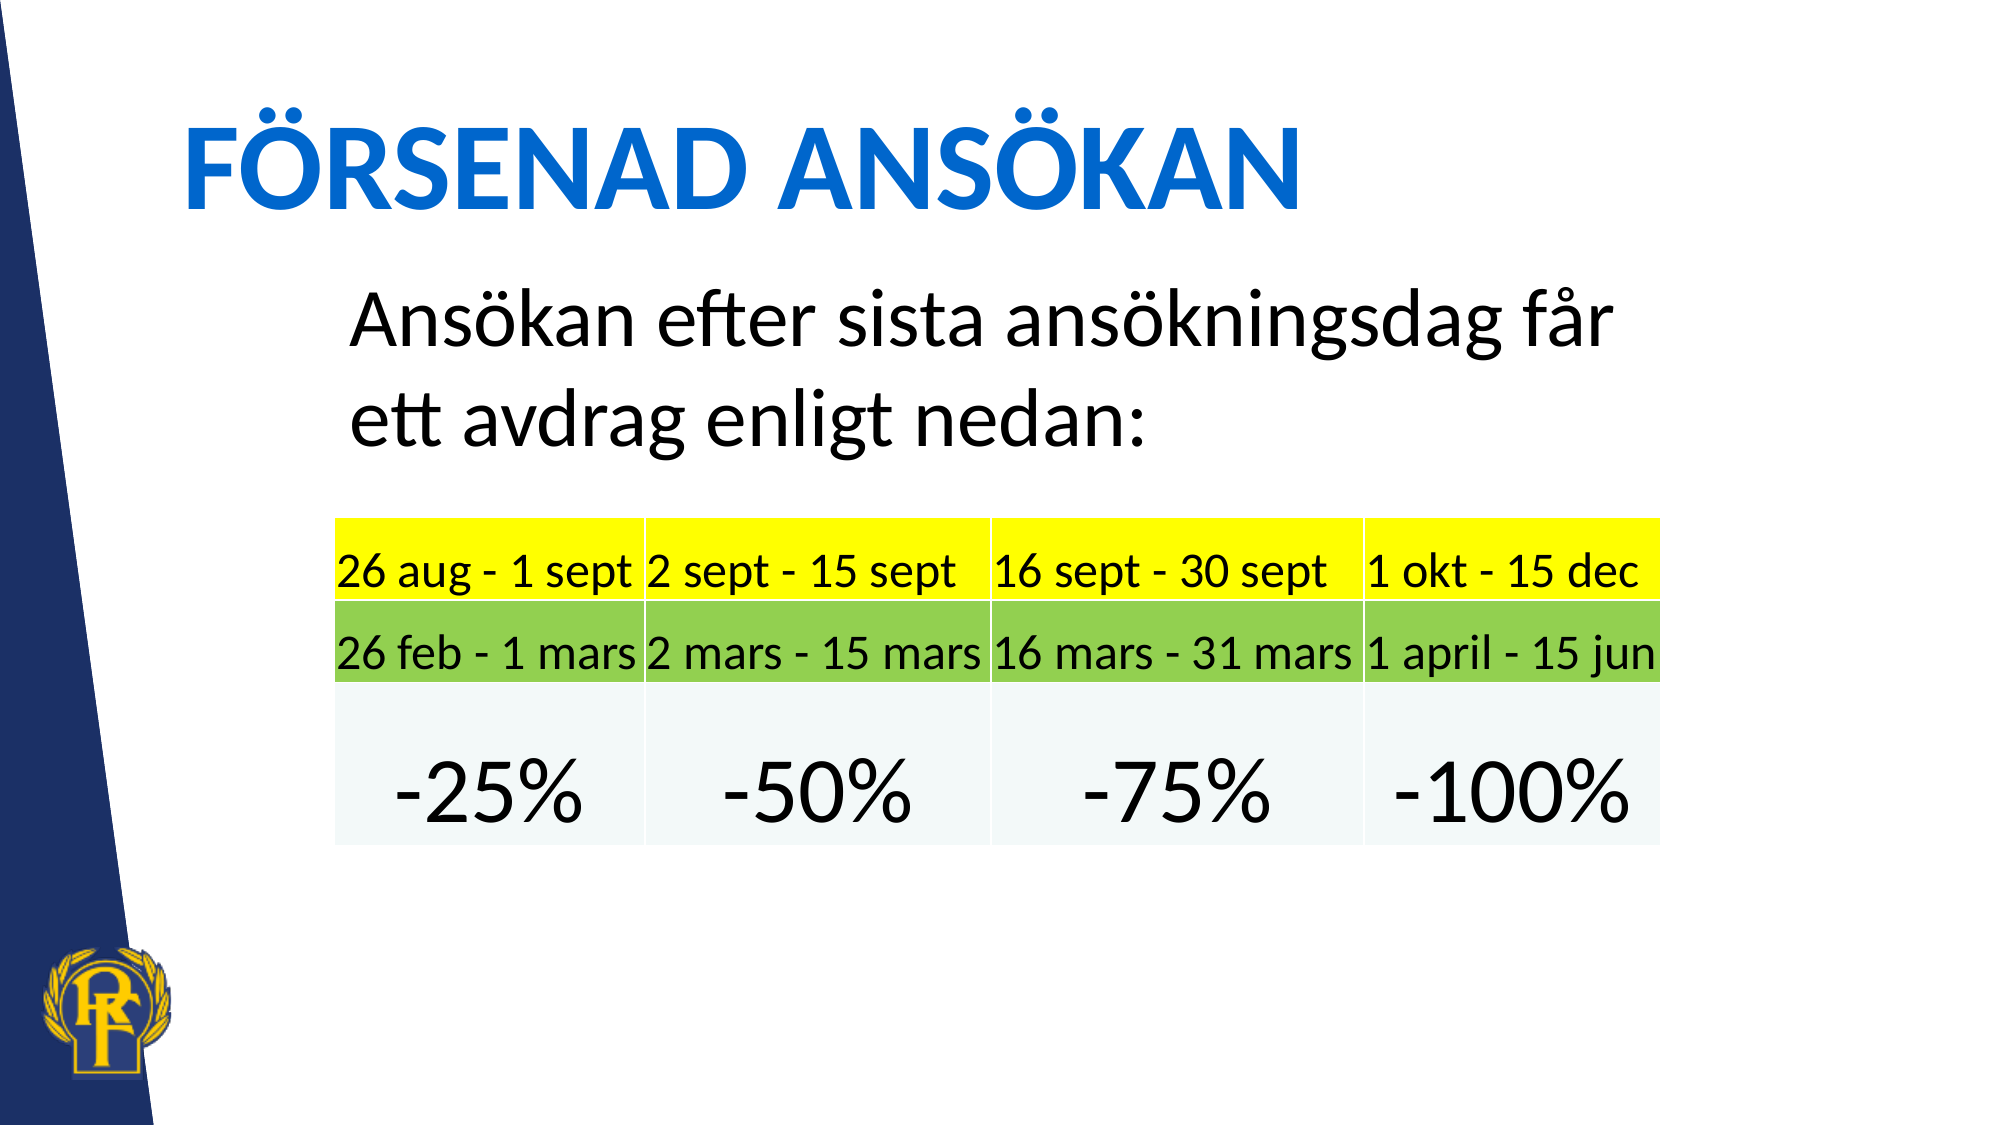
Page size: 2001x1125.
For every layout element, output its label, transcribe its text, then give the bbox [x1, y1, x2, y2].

table_cell -50% [646, 683, 990, 845]
table_cell 16 mars - 31 mars [992, 601, 1363, 682]
table_header 26 aug - 1 sept [335, 518, 644, 599]
table_cell 1 april - 15 jun [1365, 601, 1660, 682]
table_header 16 sept - 30 sept [992, 518, 1363, 599]
table_cell 2 mars - 15 mars [646, 601, 990, 682]
table_header 1 okt - 15 dec [1365, 518, 1660, 599]
table_header 2 sept - 15 sept [646, 518, 990, 599]
table_cell -75% [992, 683, 1363, 845]
table_cell 26 feb - 1 mars [335, 601, 644, 682]
text_box Ansökan efter sista ansökningsdag får ett avdrag enligt nedan: [334, 255, 1678, 471]
table_cell -25% [335, 683, 644, 845]
text_box FÖRSENAD ANSÖKAN [167, 77, 1498, 242]
picture [41, 947, 172, 1080]
table_cell -100% [1365, 683, 1660, 845]
